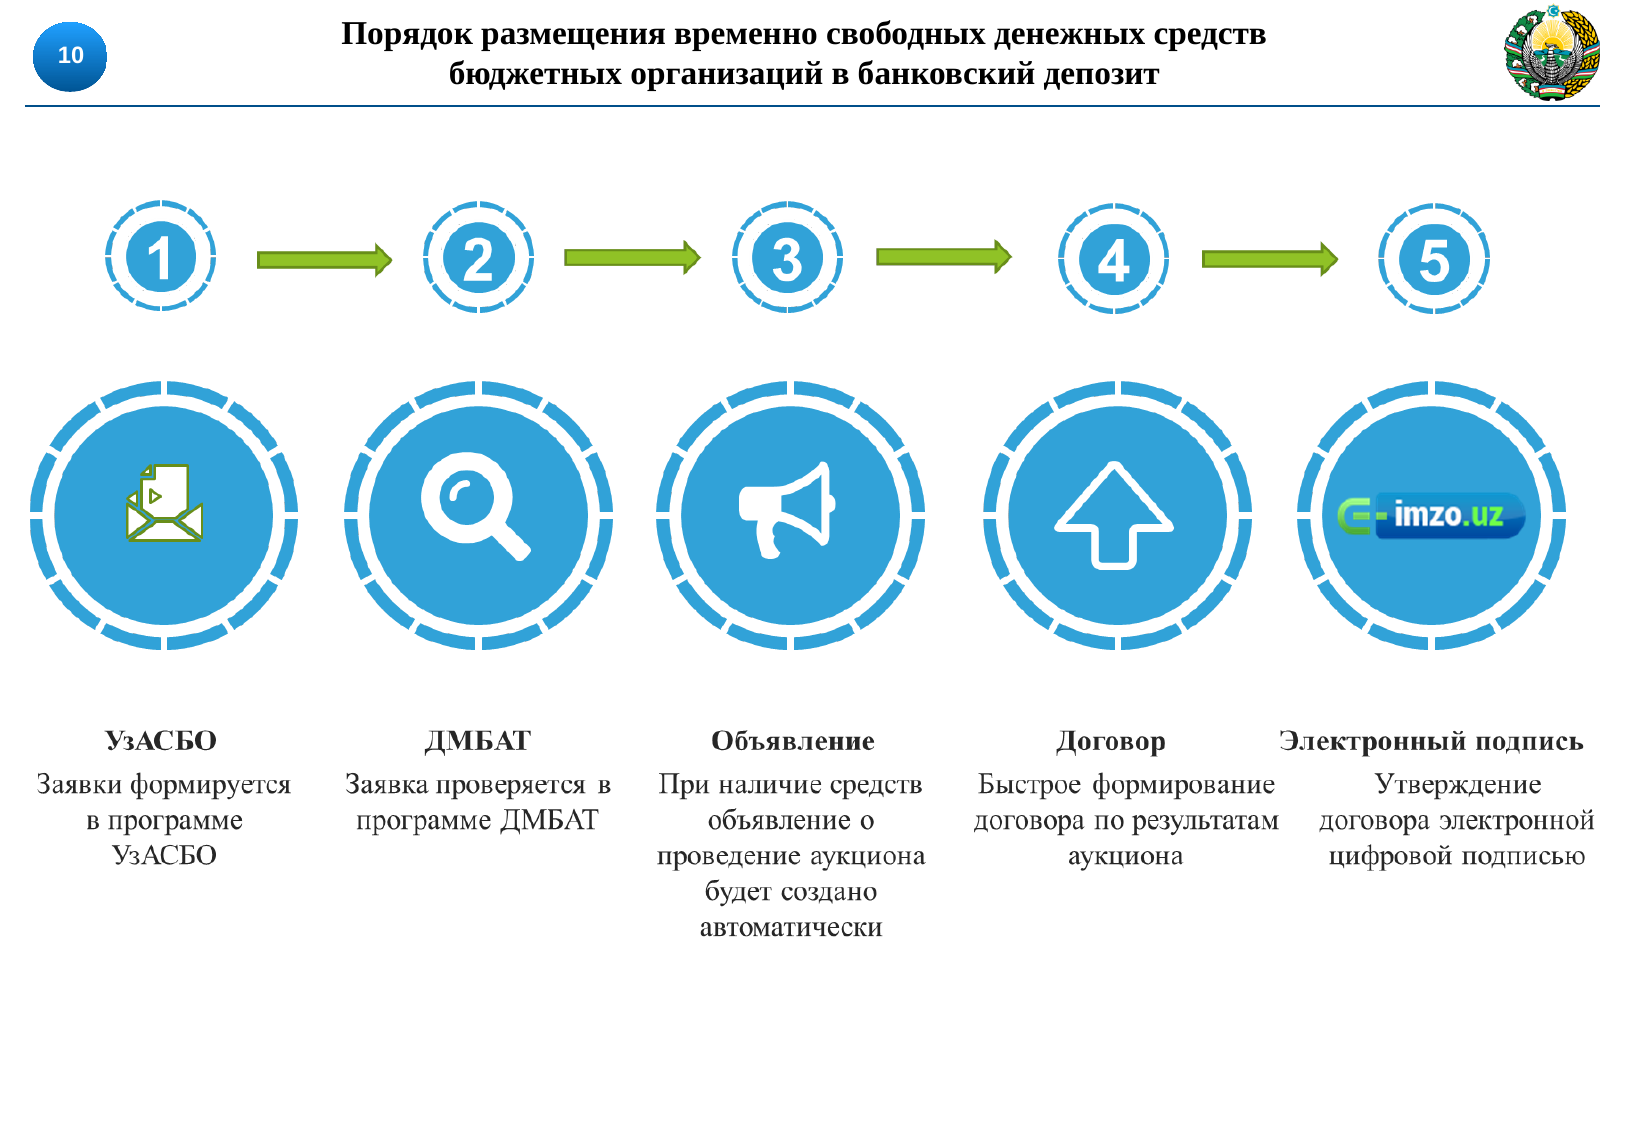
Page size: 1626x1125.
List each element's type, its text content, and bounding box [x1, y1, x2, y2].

picture [1504, 3, 1600, 101]
text_box [39, 76, 101, 92]
title Порядок размещения временно свободных денежных средств бюджетных организаций в банковский депозит [90, 11, 1520, 92]
picture [0, 200, 1625, 962]
text_box [44, 22, 96, 32]
text_box 10 [37, 32, 105, 76]
text_box [33, 41, 37, 73]
